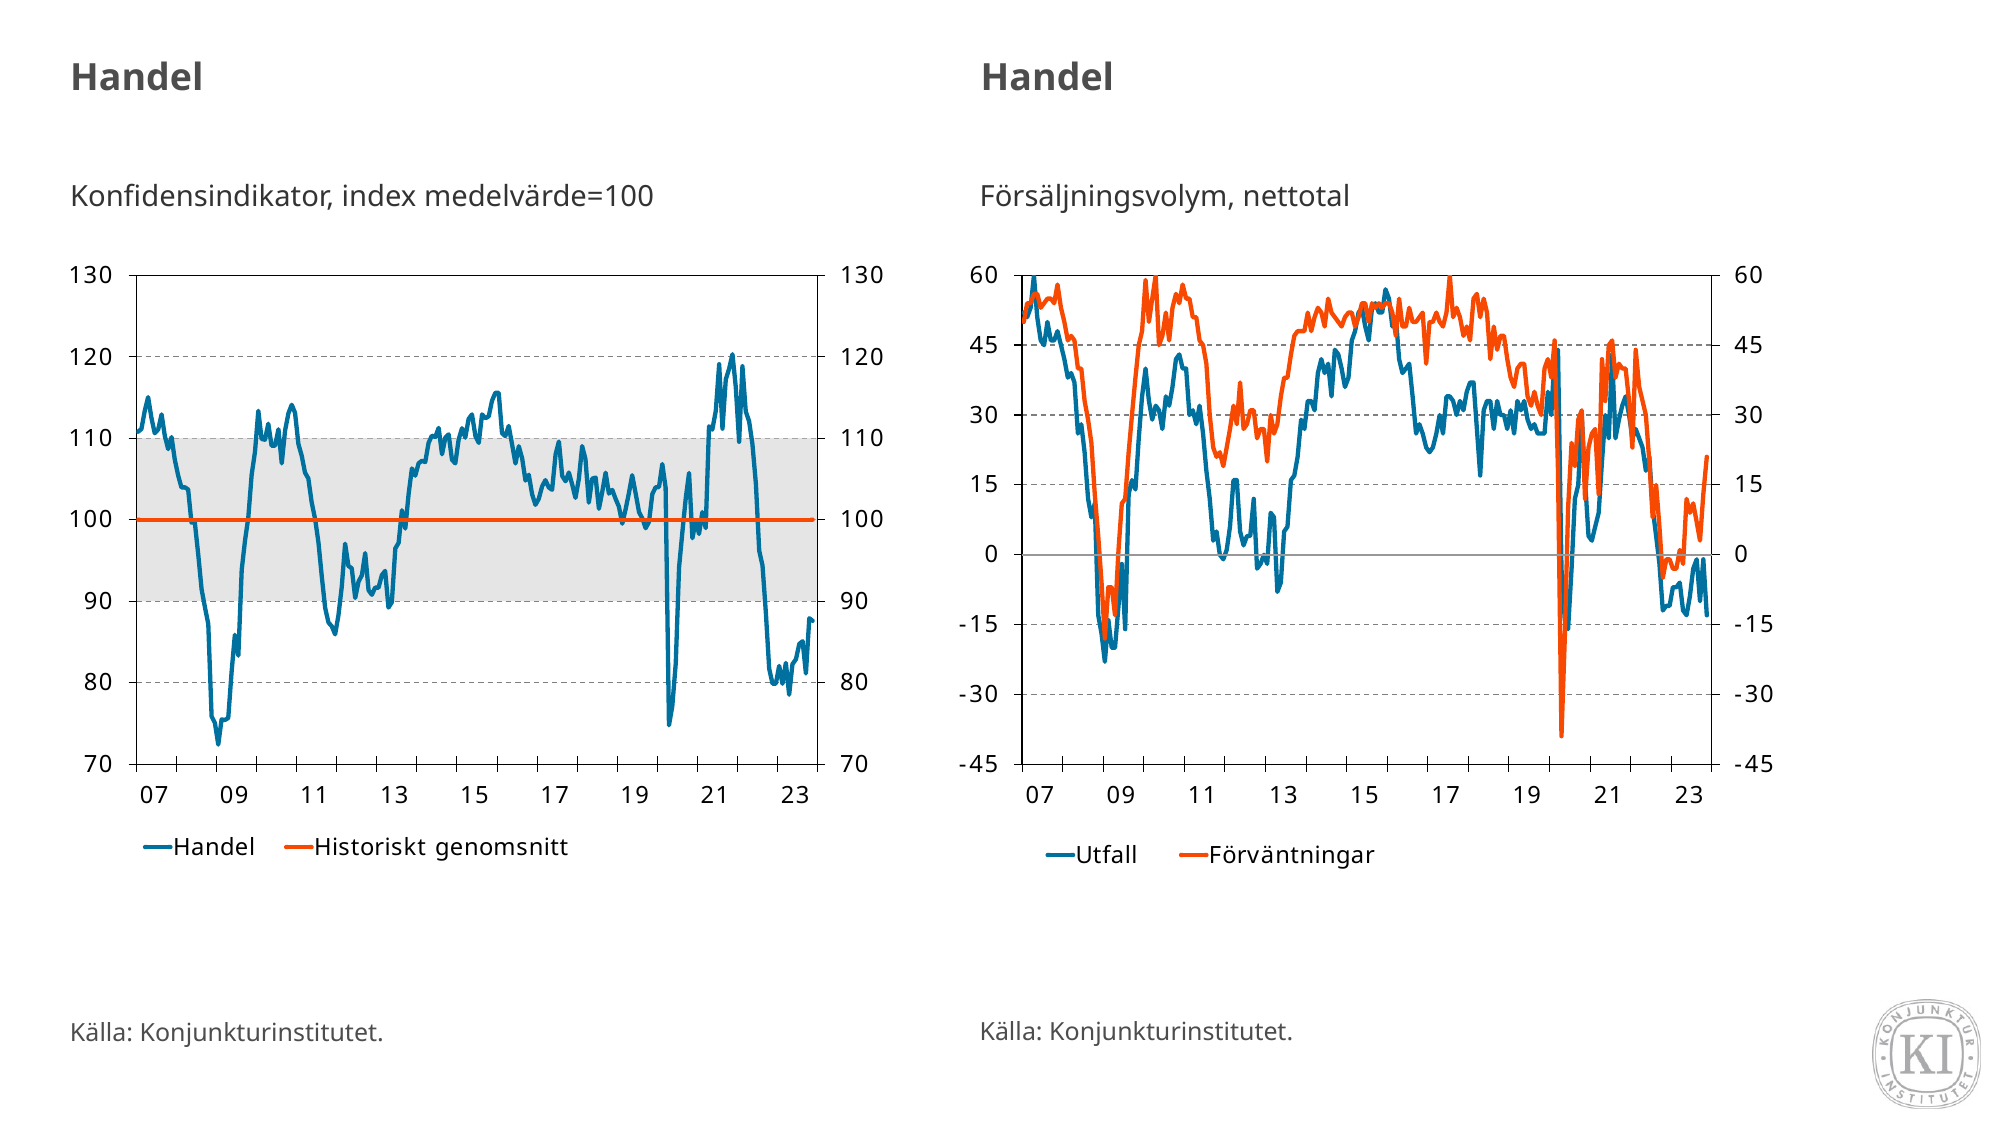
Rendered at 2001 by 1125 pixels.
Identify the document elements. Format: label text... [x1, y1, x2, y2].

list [941, 249, 1829, 874]
title Handel [55, 45, 938, 128]
list Försäljningsvolym, nettotal [964, 137, 1848, 220]
list Konfidensindikator, index medelvärde=100 [55, 137, 938, 220]
list Handel [965, 45, 1849, 129]
picture [1872, 999, 1981, 1109]
list Källa: Konjunkturinstitutet. [964, 1008, 1848, 1106]
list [51, 249, 939, 874]
subtitle Källa: Konjunkturinstitutet. [55, 1008, 938, 1106]
